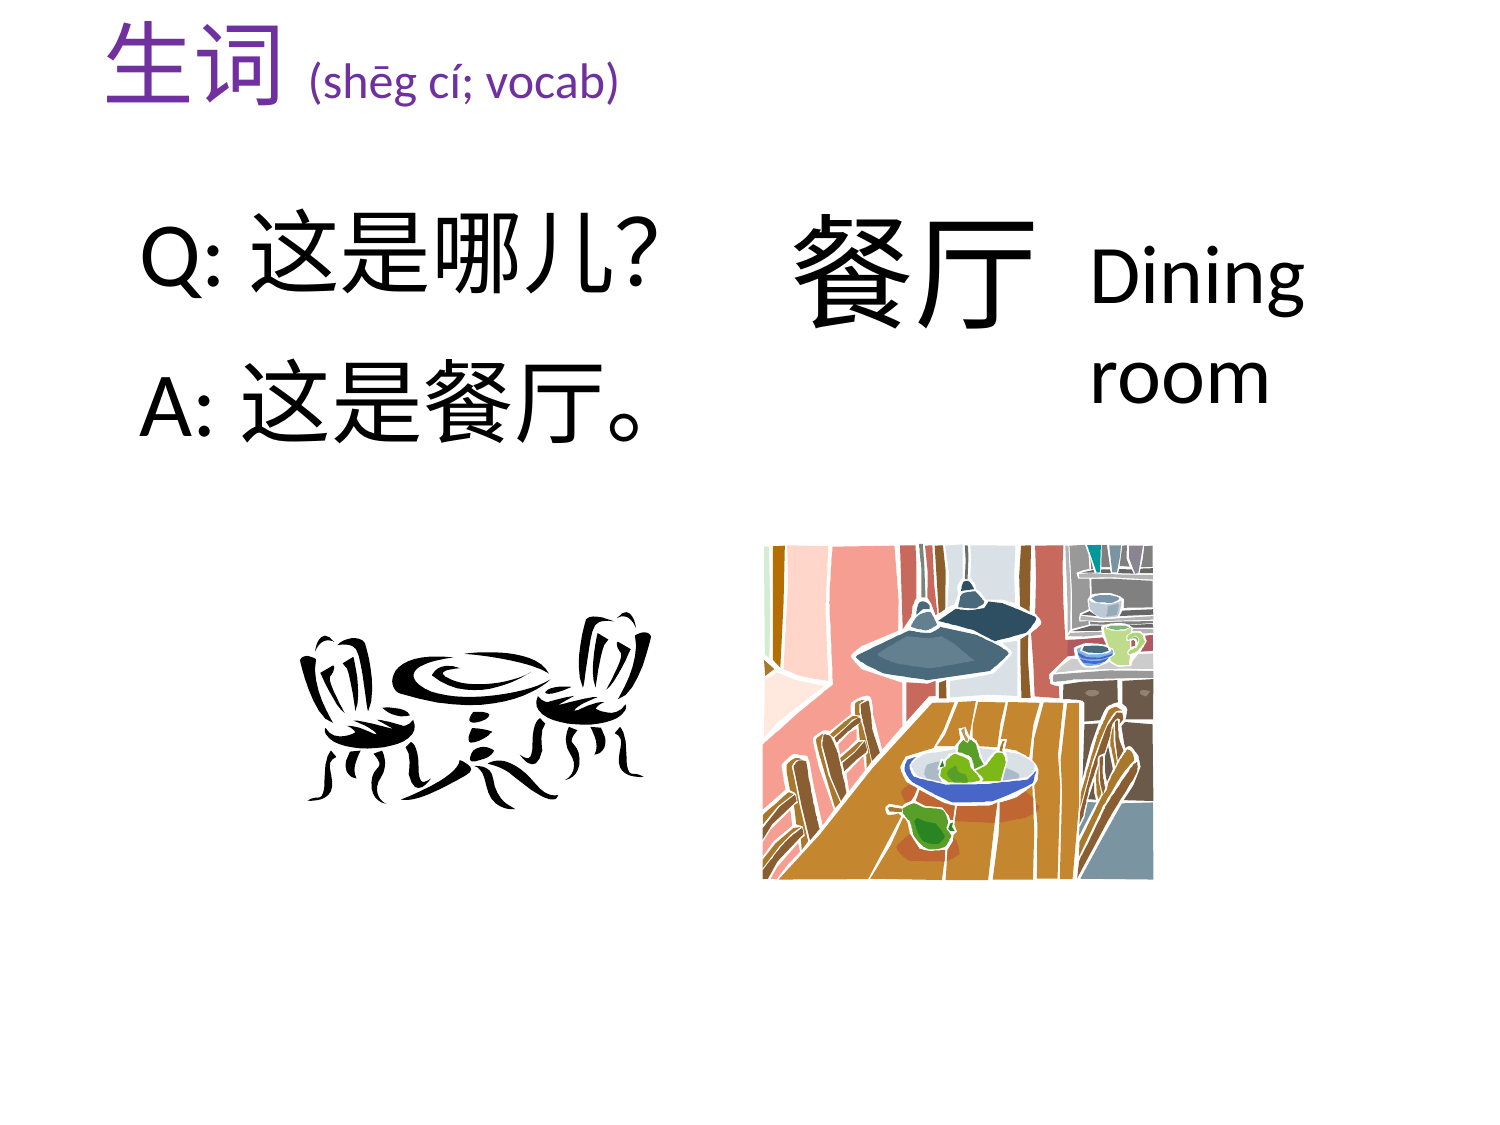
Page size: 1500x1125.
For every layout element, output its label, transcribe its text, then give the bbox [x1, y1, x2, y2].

text_box 生词(shēg cí; vocab) [87, 0, 788, 125]
text_box A:这是餐厅。 [125, 337, 763, 463]
picture [762, 537, 1163, 890]
picture [299, 599, 652, 813]
text_box Q:这是哪儿？ [125, 187, 763, 313]
text_box 餐厅 [774, 187, 1350, 353]
text_box Dining room [1074, 212, 1388, 428]
